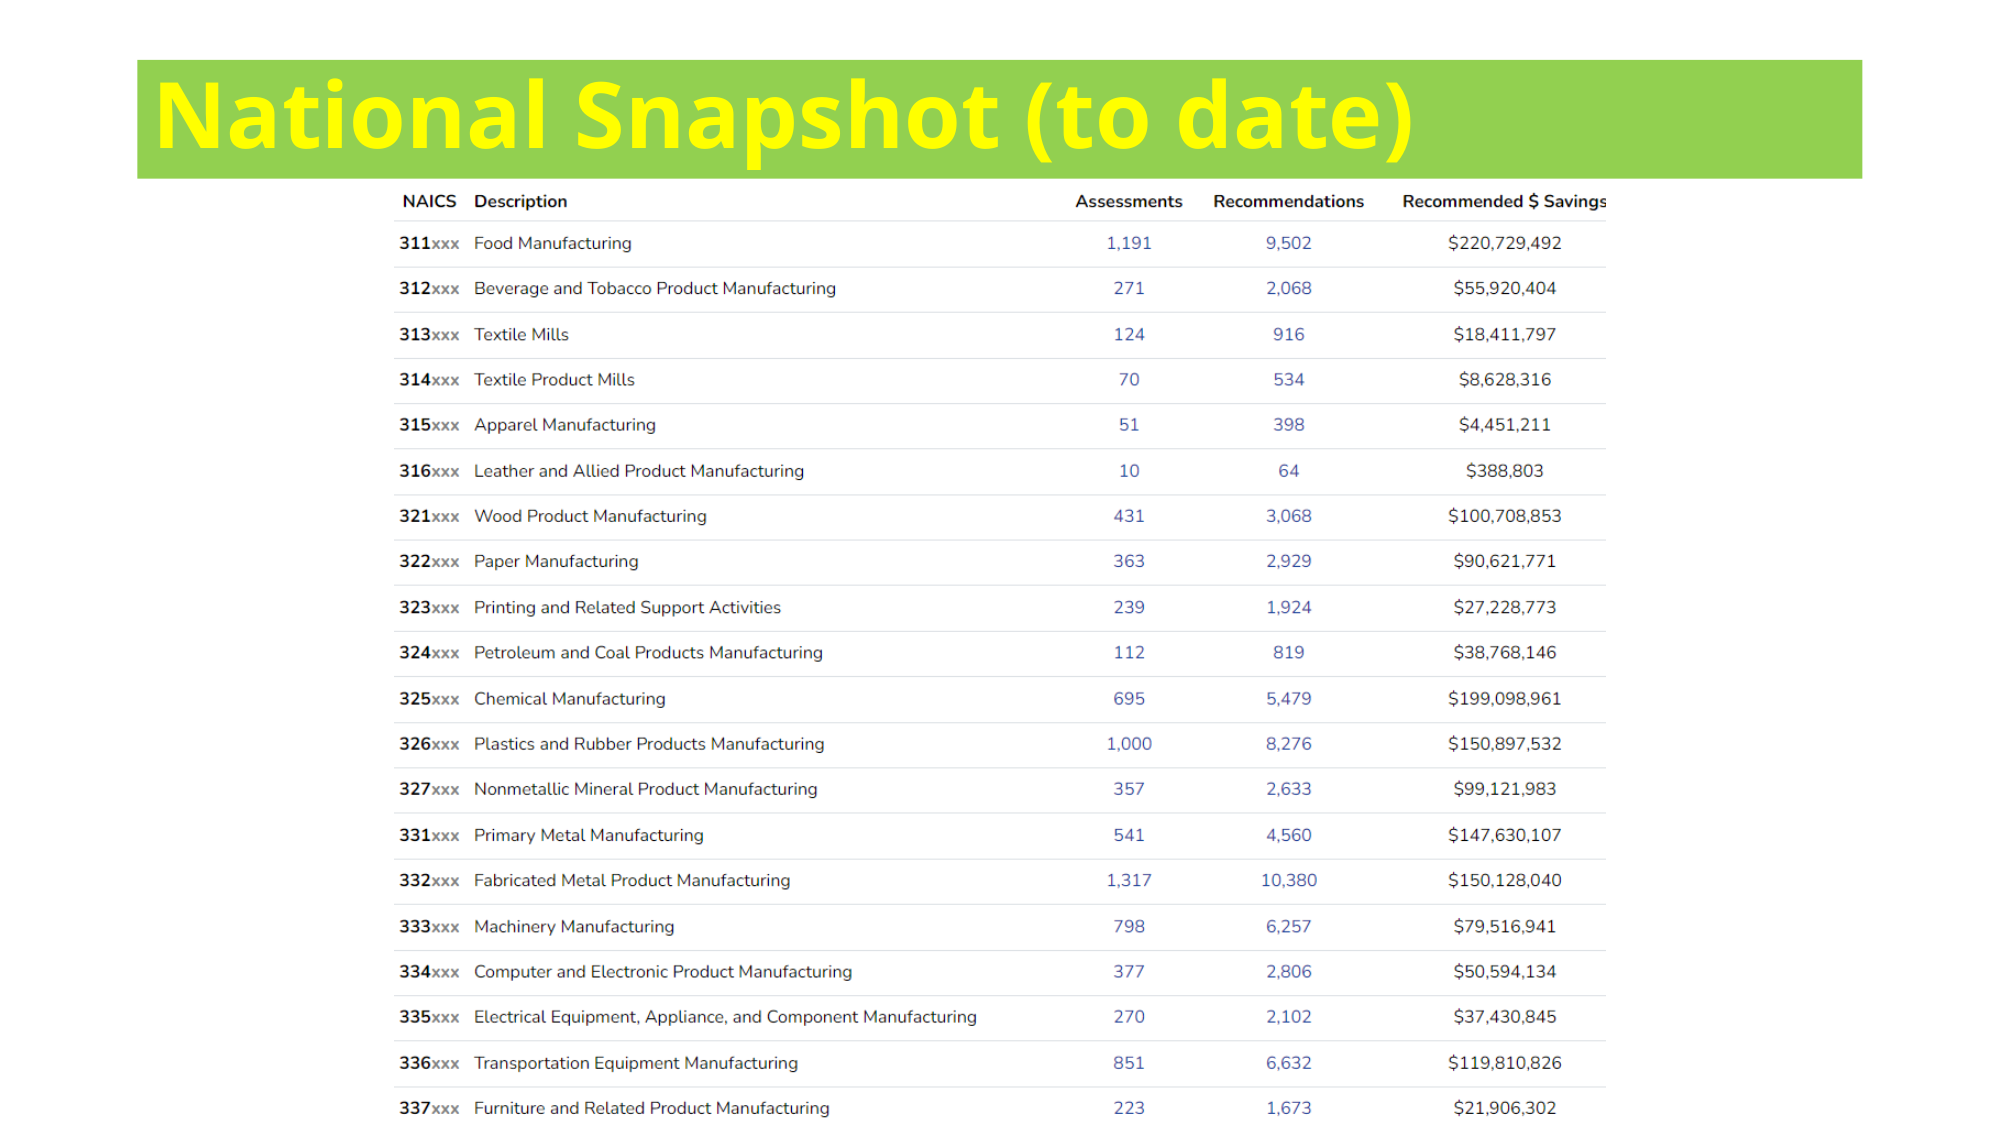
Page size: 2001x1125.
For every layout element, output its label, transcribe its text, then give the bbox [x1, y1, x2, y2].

picture [393, 183, 1606, 1125]
title National Snapshot (to date) [137, 59, 1863, 179]
